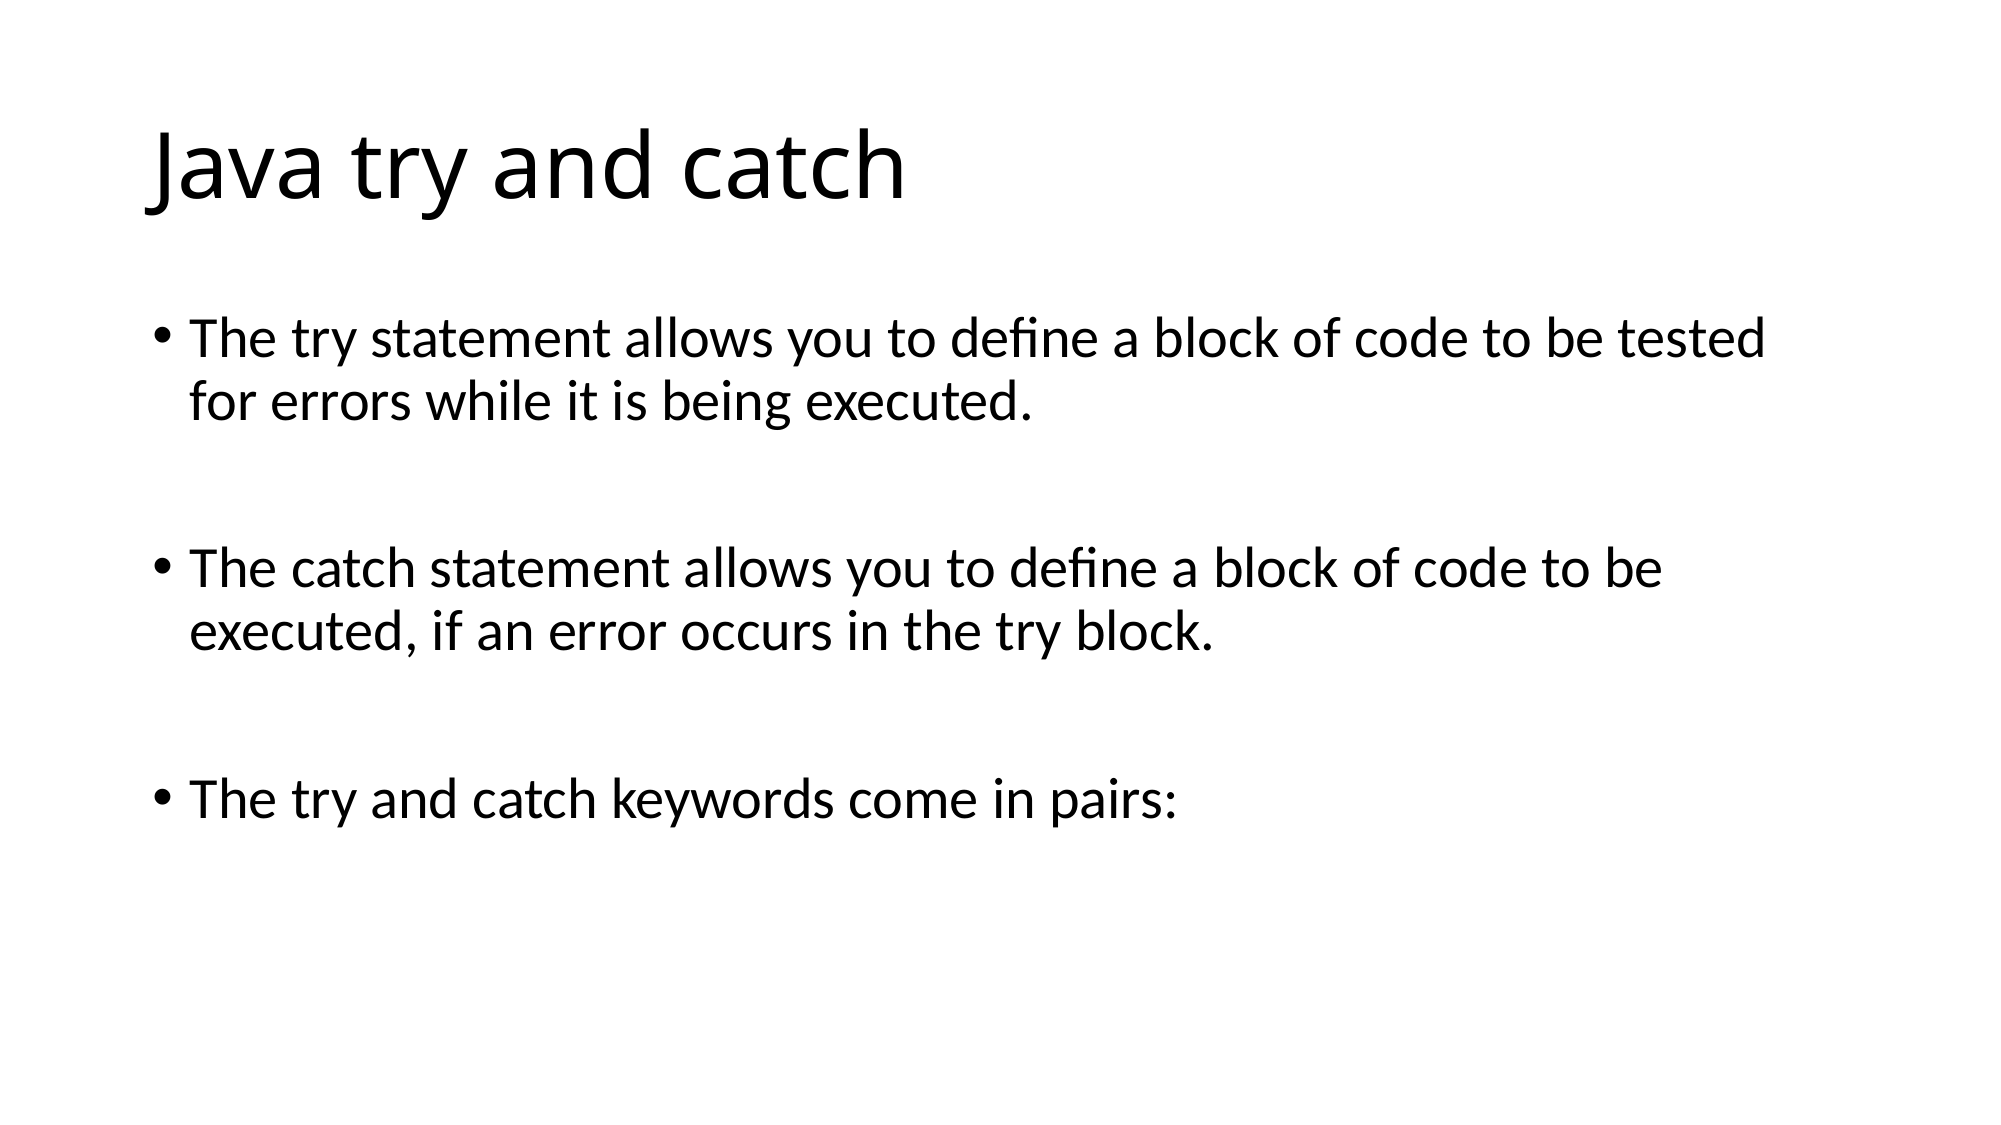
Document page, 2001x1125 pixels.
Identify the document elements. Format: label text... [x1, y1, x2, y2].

title Java try and catch [137, 59, 1863, 278]
list The try statement allows you to define a block of code to be tested for errors while it is being executed. The catch statement allows you to define a block of code to be executed, if an error occurs in the try block. The try and catch keywords come in pairs: [137, 299, 1863, 1014]
